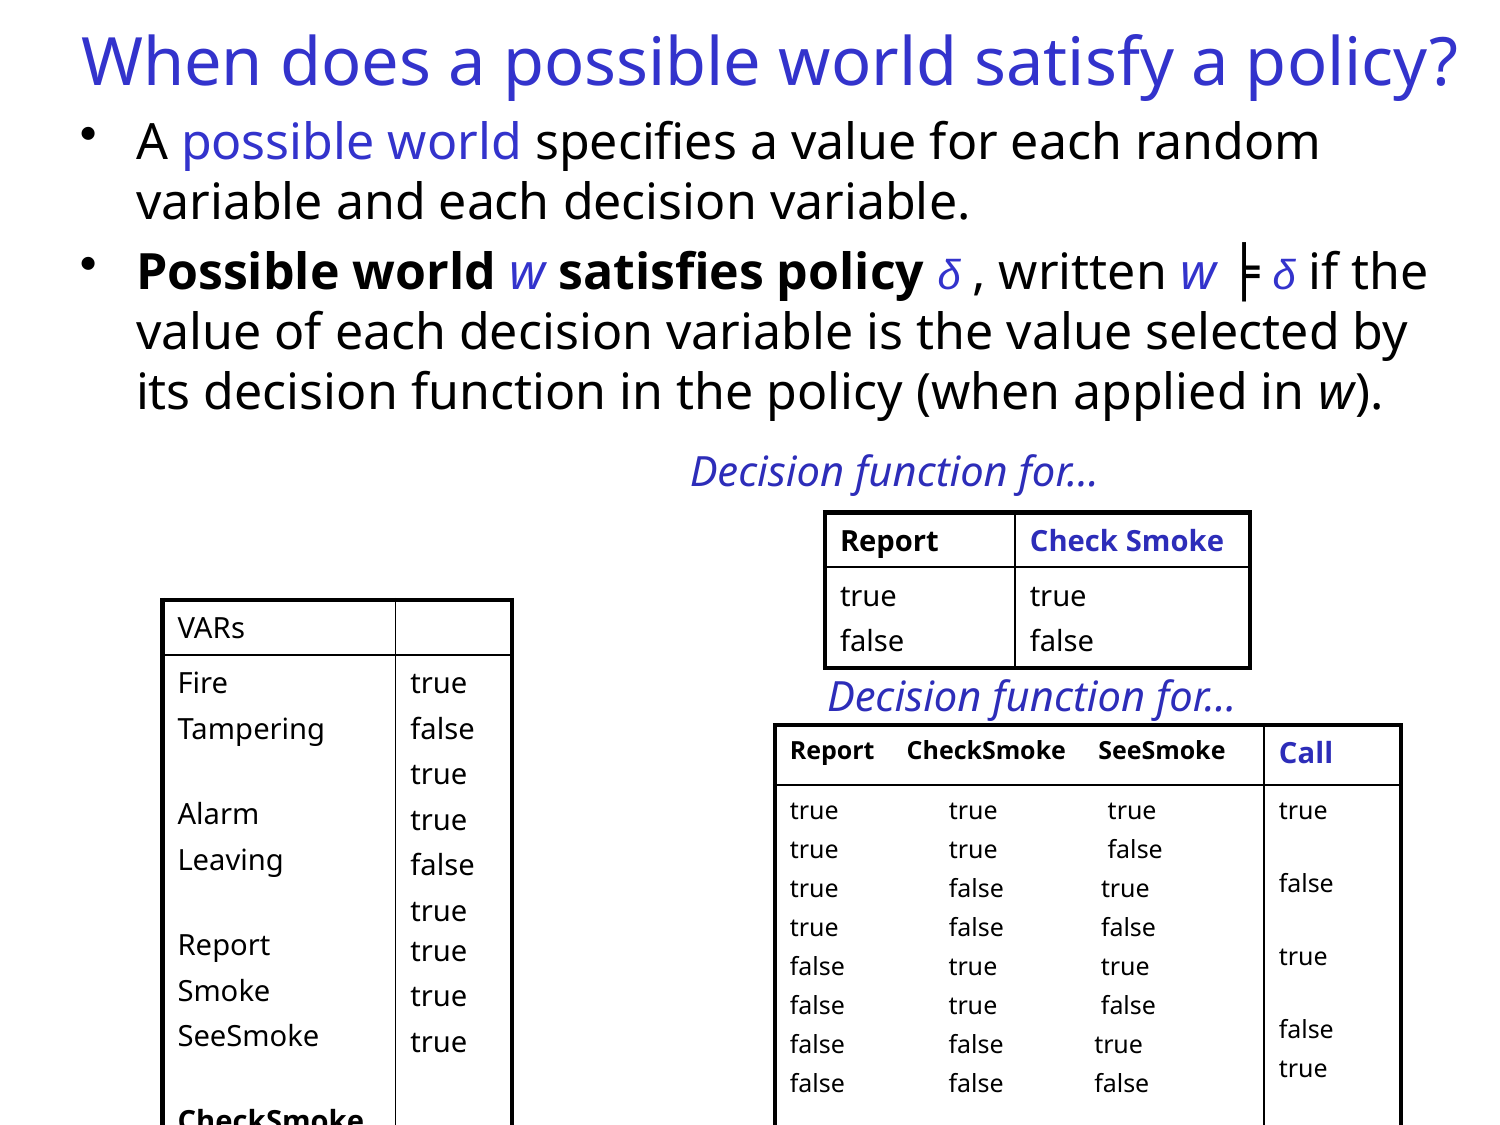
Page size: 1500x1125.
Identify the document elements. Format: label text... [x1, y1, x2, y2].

text_box Decision function for… [812, 662, 1500, 750]
table_cell true false [1016, 568, 1248, 662]
table_cell true false [827, 568, 1014, 662]
table_cell true false true true false true true true true [396, 656, 510, 1125]
table_header Report CheckSmoke SeeSmoke [777, 727, 1263, 784]
table_header Check Smoke [1016, 525, 1248, 566]
table_header VARs [165, 602, 395, 654]
table_header Report [827, 525, 1014, 566]
text_box Decision function for… [674, 437, 1425, 525]
table_header Call [1265, 750, 1399, 784]
table_cell Fire Tampering Alarm Leaving Report Smoke SeeSmoke CheckSmoke Call [165, 656, 395, 1125]
table_cell true true true true true false true false true true false false false true true false true false false false true false false false [777, 786, 1263, 1125]
title When does a possible world satisfy a policy? [40, 24, 1500, 173]
list A possible world specifies a value for each random variable and each decision variable. Possible world w satisfies policy δ , written w ╞ δ if the value of each decision variable is the value selected by its decision function in the policy (when applied in w). [64, 101, 1453, 422]
table_header [396, 602, 510, 654]
table_cell true false true false true false false false [1265, 786, 1399, 1125]
